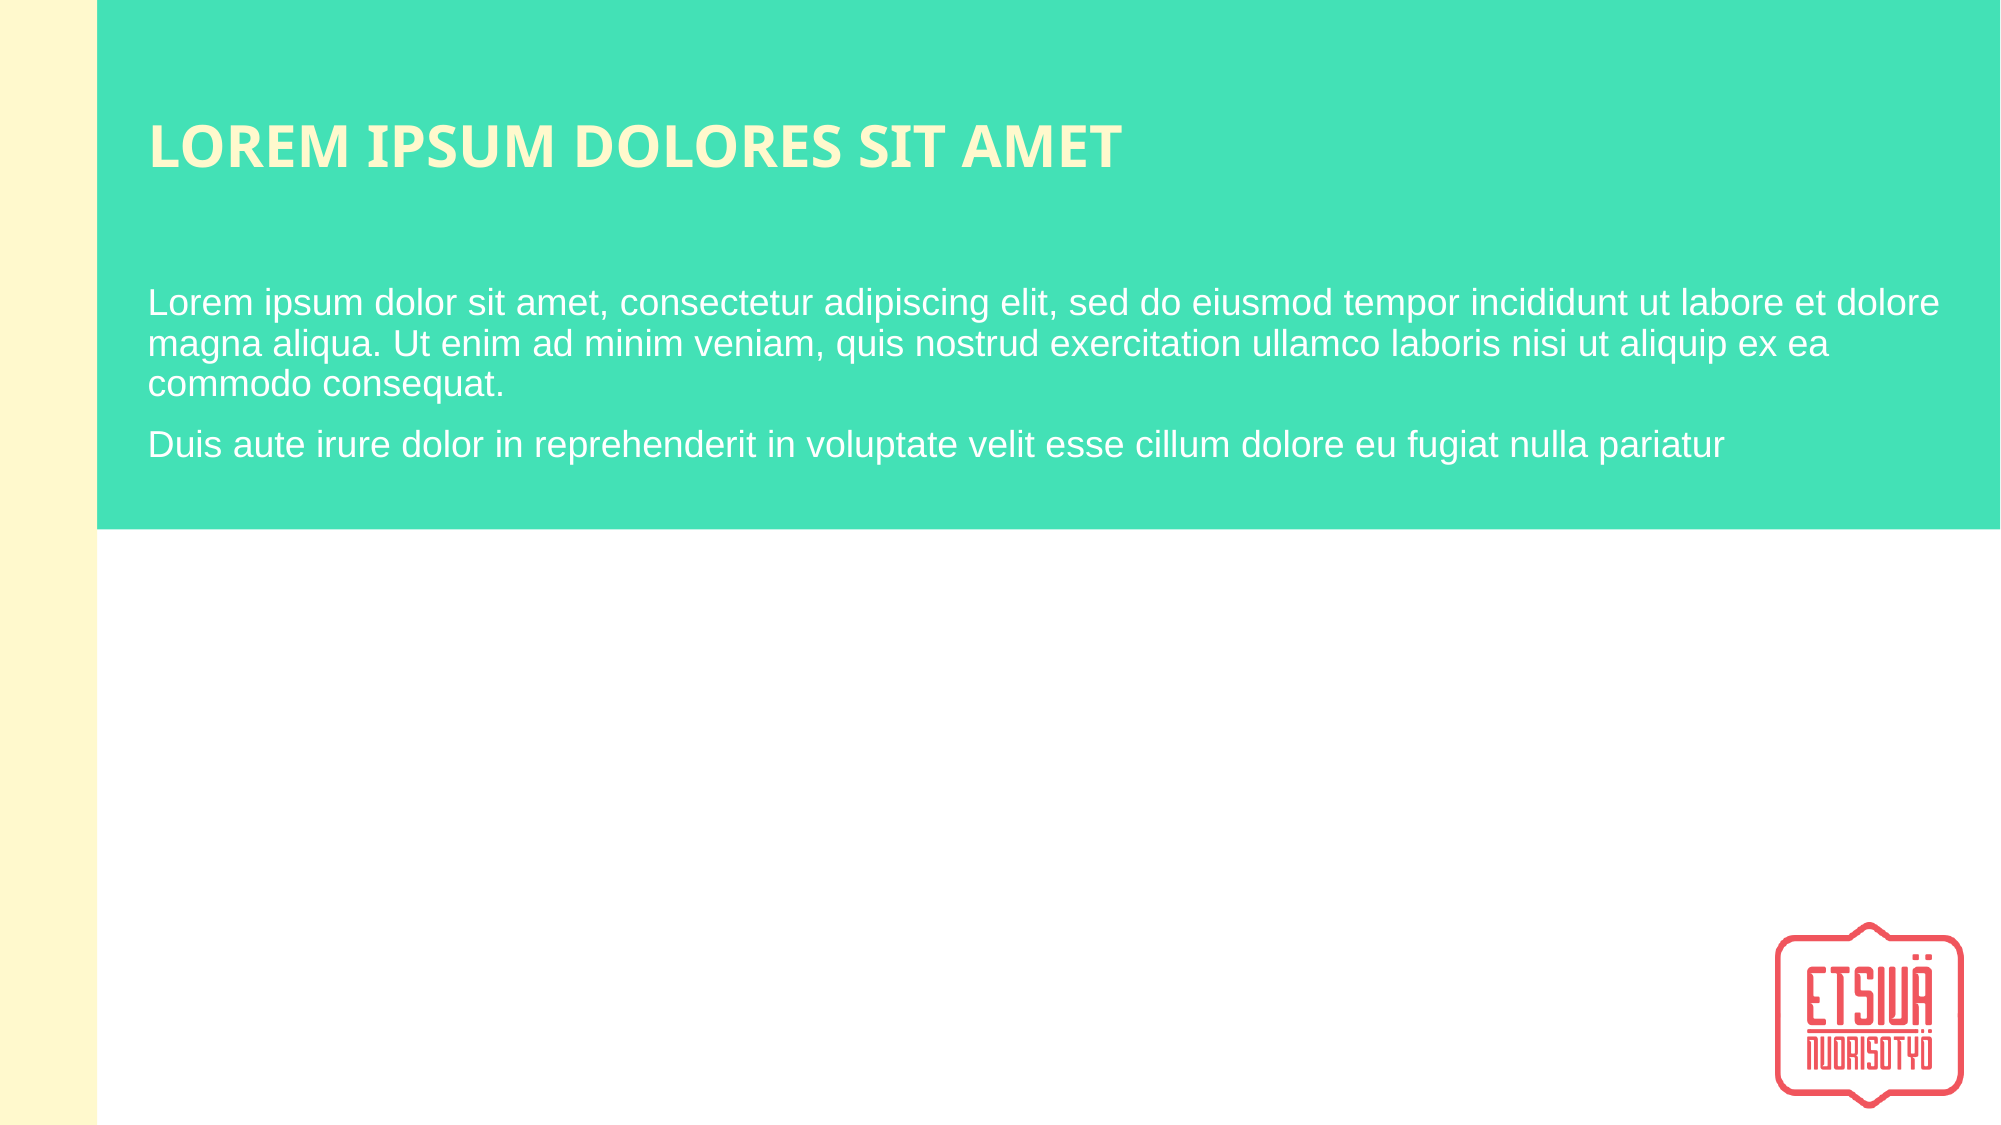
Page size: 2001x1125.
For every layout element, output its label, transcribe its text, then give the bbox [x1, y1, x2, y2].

title LOREM IPSUM DOLORES SIT AMET [132, 59, 1963, 239]
picture [1759, 905, 1979, 1125]
list Lorem ipsum dolor sit amet, consectetur adipiscing elit, sed do eiusmod tempor incididunt ut labore et dolore magna aliqua. Ut enim ad minim veniam, quis nostrud exercitation ullamco laboris nisi ut aliquip ex ea commodo consequat. Duis aute irure dolor in reprehenderit in voluptate velit esse cillum dolore eu fugiat nulla pariatur [132, 275, 1963, 496]
